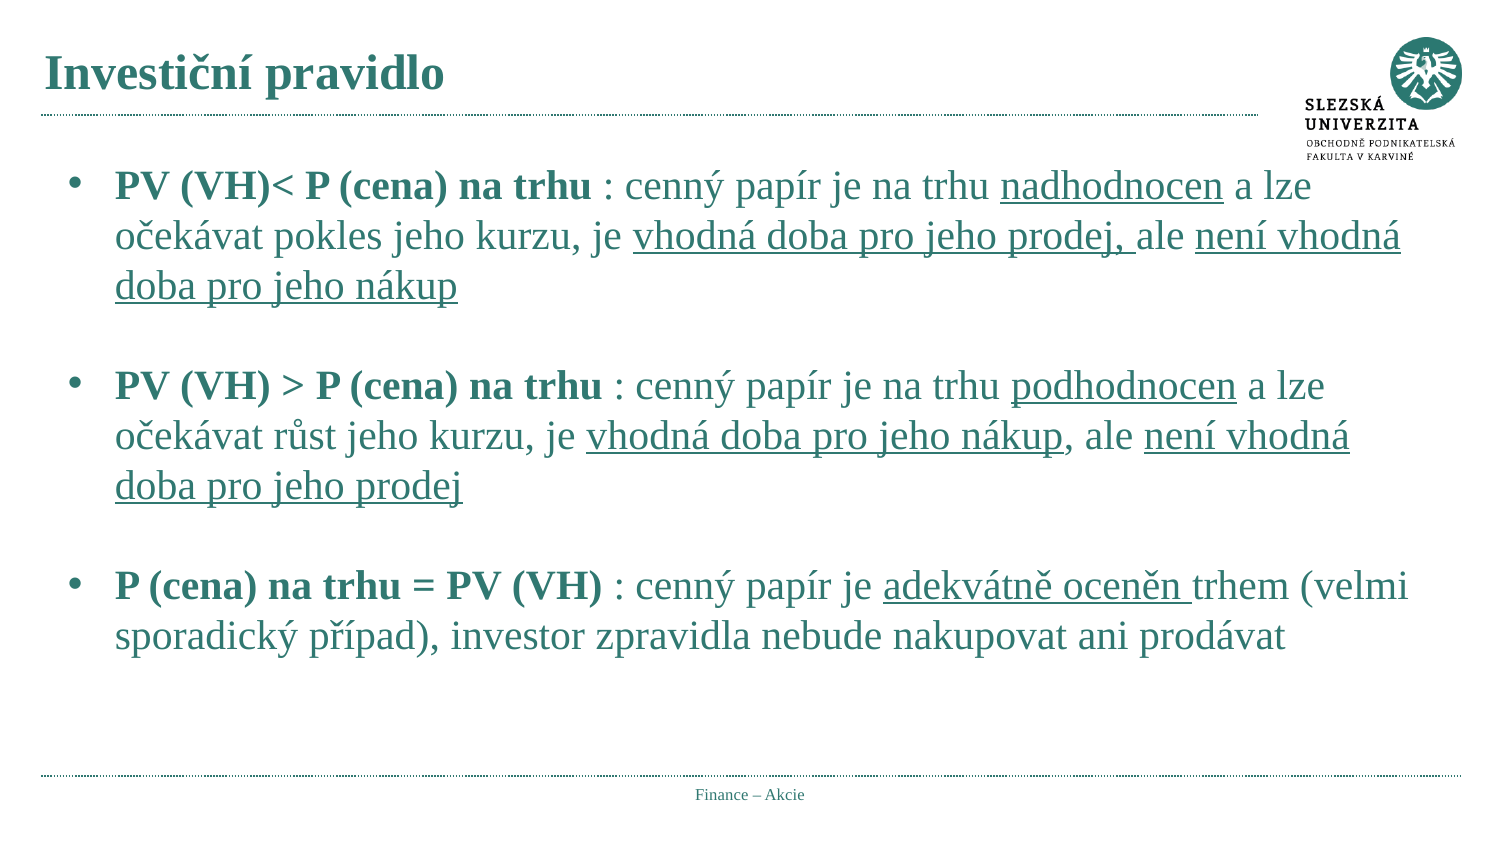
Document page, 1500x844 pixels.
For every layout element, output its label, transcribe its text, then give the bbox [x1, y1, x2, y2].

text_box [74, 666, 1425, 844]
title Investiční pravidlo [29, 32, 880, 116]
picture [1305, 37, 1462, 160]
text_box PV (VH)< P (cena) na trhu : cenný papír je na trhu nadhodnocen a lze očekávat pokles jeho kurzu, je vhodná doba pro jeho prodej, ale není vhodná doba pro jeho nákup PV (VH) > P (cena) na trhu : cenný papír je na trhu podhodnocen a lze očekávat růst jeho kurzu, je vhodná doba pro jeho nákup, ale není vhodná doba pro jeho prodej P (cena) na trhu = PV (VH) : cenný papír je adekvátně oceněn trhem (velmi sporadický případ), investor zpravidla nebude nakupovat ani prodávat [53, 150, 1425, 666]
